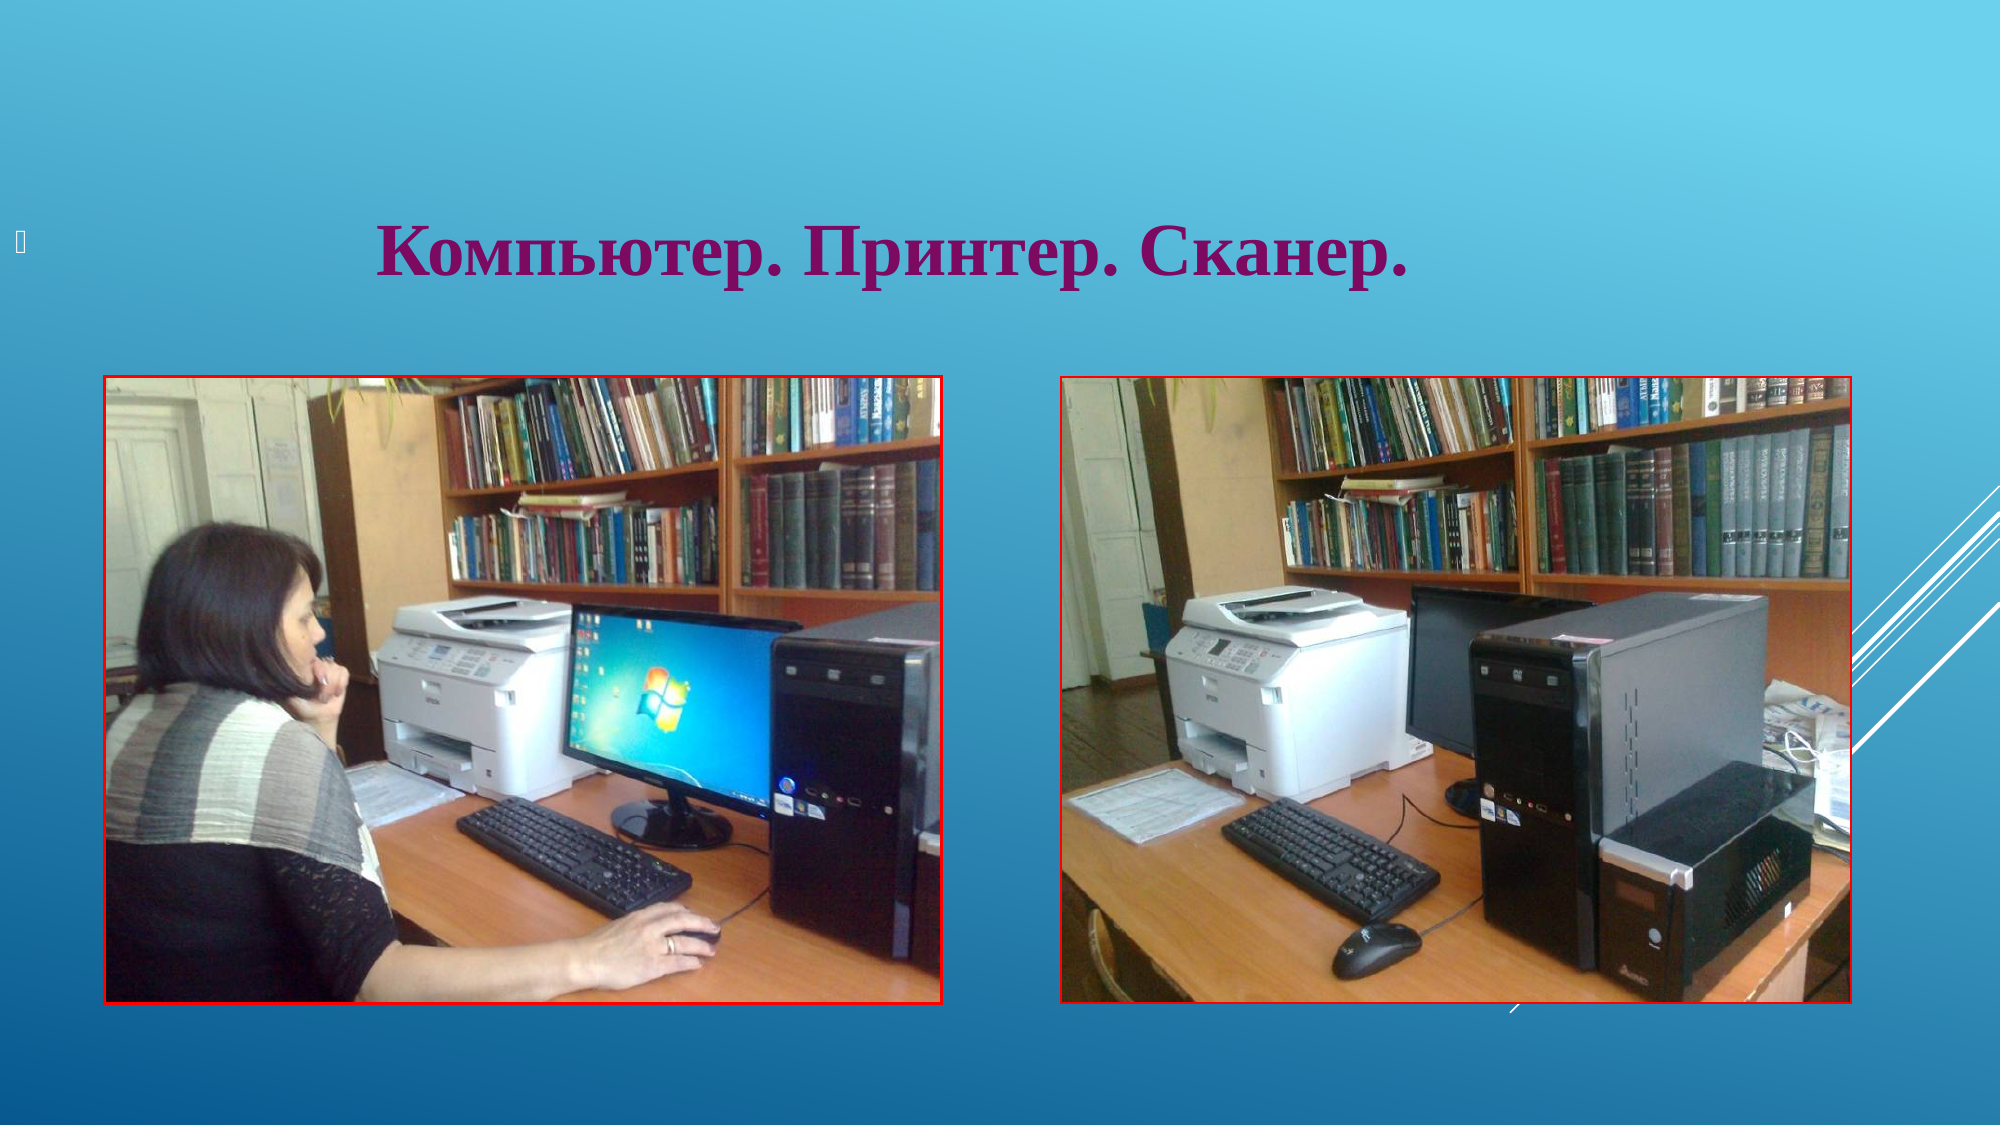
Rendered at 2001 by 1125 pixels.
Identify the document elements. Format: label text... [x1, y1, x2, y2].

picture [105, 377, 941, 1003]
list Компьютер. Принтер. Сканер. [0, 112, 1972, 378]
picture [1061, 377, 1851, 1003]
